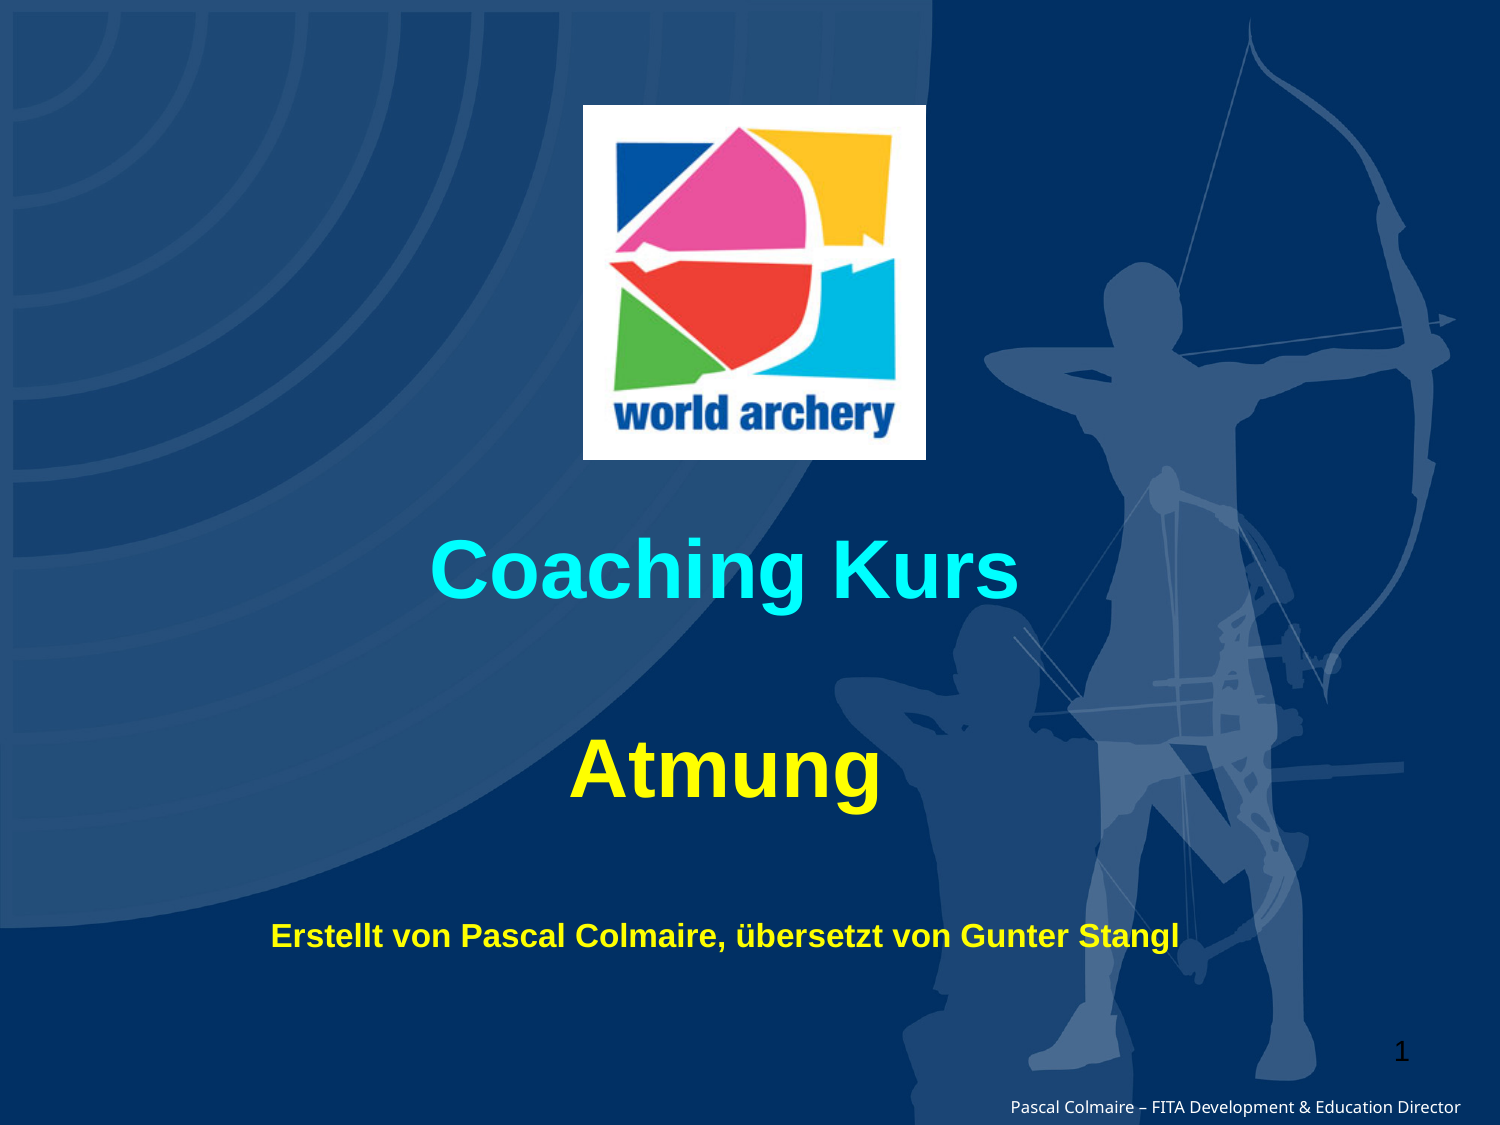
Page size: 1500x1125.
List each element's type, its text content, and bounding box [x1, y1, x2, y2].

slide_number 1 [1074, 1024, 1426, 1089]
text_box Coaching Kurs Atmung Erstellt von Pascal Colmaire, übersetzt von Gunter Stangl [192, 507, 1259, 953]
text_box Pascal Colmaire – FITA Development & Education Director [995, 1089, 1477, 1125]
picture [0, 0, 1500, 1125]
